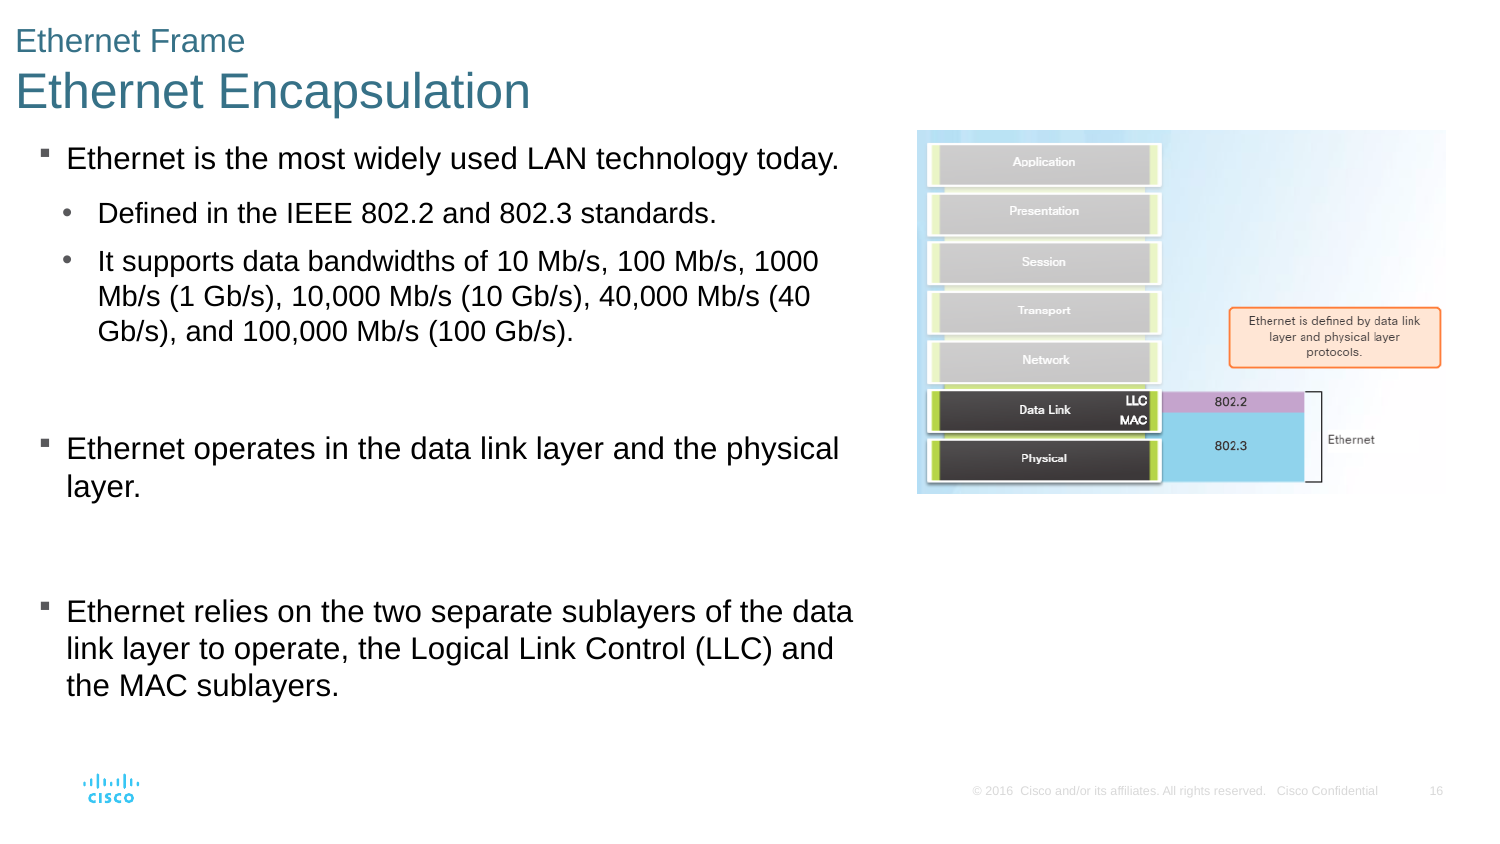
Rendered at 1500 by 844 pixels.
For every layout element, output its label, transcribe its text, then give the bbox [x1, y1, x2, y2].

title Ethernet Frame Ethernet Encapsulation [0, 6, 1500, 131]
list Ethernet is the most widely used LAN technology today. Defined in the IEEE 802.2 and 802.3 standards. It supports data bandwidths of 10 Mb/s, 100 Mb/s, 1000 Mb/s (1 Gb/s), 10,000 Mb/s (10 Gb/s), 40,000 Mb/s (40 Gb/s), and 100,000 Mb/s (100 Gb/s). Ethernet operates in the data link layer and the physical layer. Ethernet relies on the two separate sublayers of the data link layer to operate, the Logical Link Control (LLC) and the MAC sublayers. [23, 131, 918, 813]
picture [917, 130, 1447, 495]
